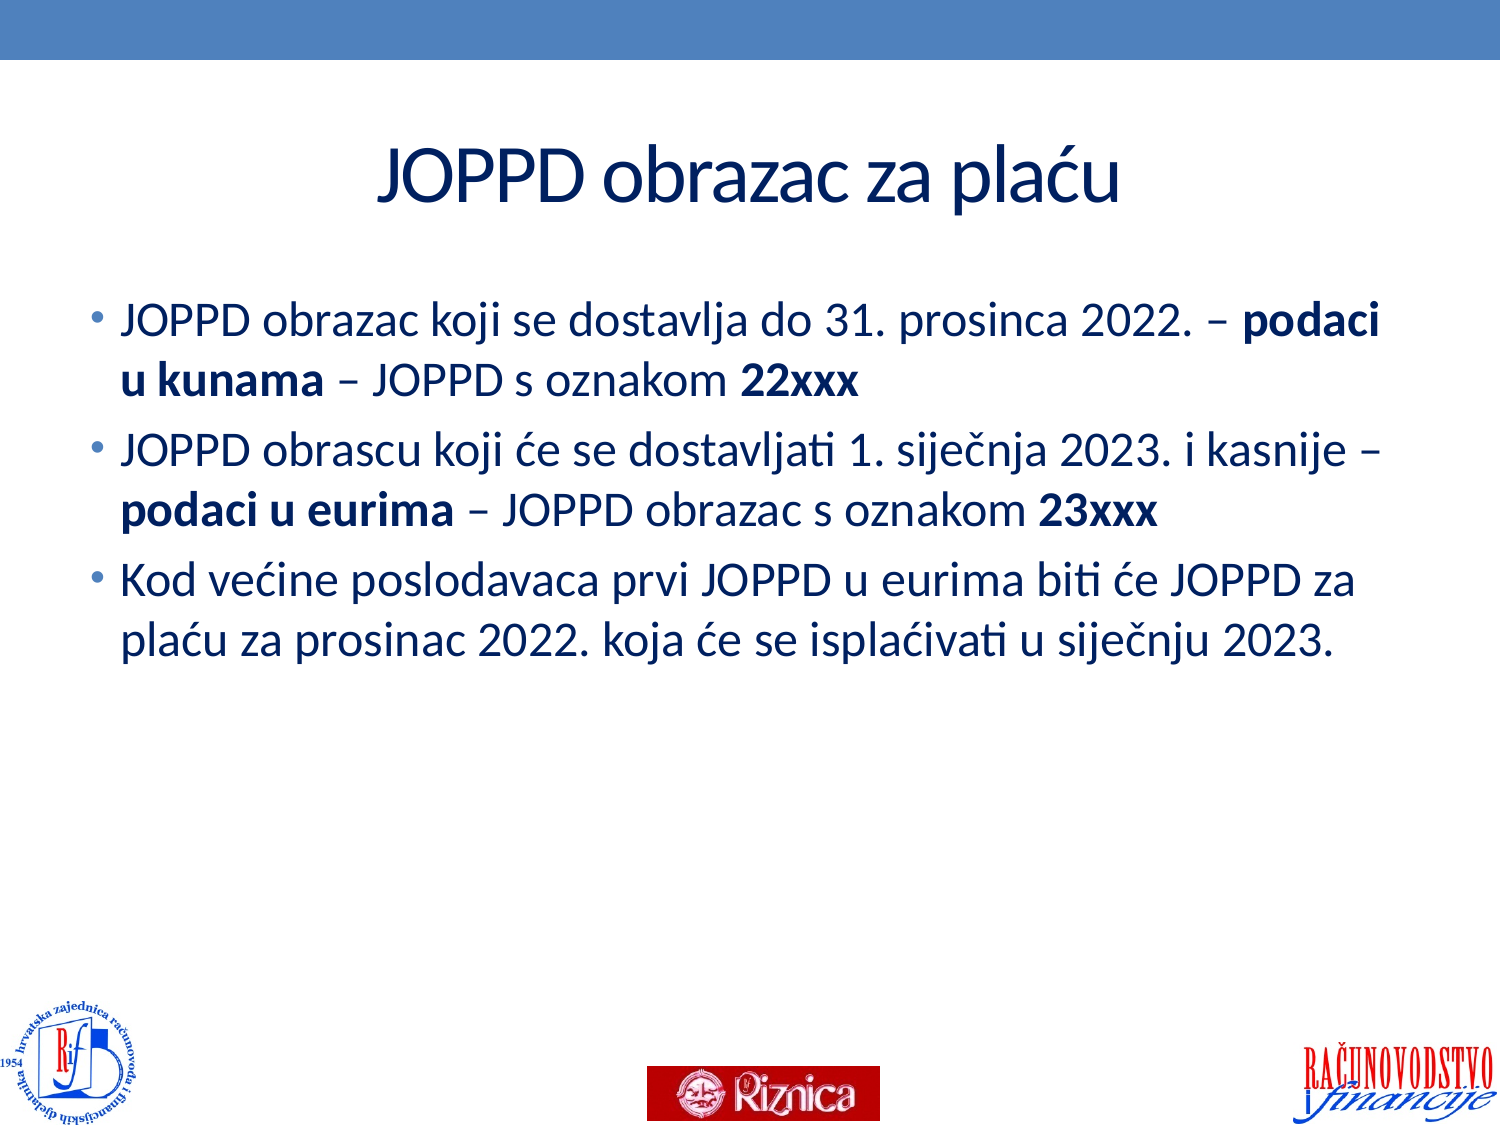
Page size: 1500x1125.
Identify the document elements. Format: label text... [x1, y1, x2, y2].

title JOPPD obrazac za plaću [75, 87, 1425, 250]
picture [0, 1001, 136, 1125]
picture [1293, 1042, 1497, 1124]
list JOPPD obrazac koji se dostavlja do 31. prosinca 2022. – podaci u kunama – JOPPD s oznakom 22xxx JOPPD obrascu koji će se dostavljati 1. siječnja 2023. i kasnije –podaci u eurima – JOPPD obrazac s oznakom 23xxx Kod većine poslodavaca prvi JOPPD u eurima biti će JOPPD za plaću za prosinac 2022. koja će se isplaćivati u siječnju 2023. [75, 278, 1425, 1063]
picture [647, 1066, 880, 1121]
